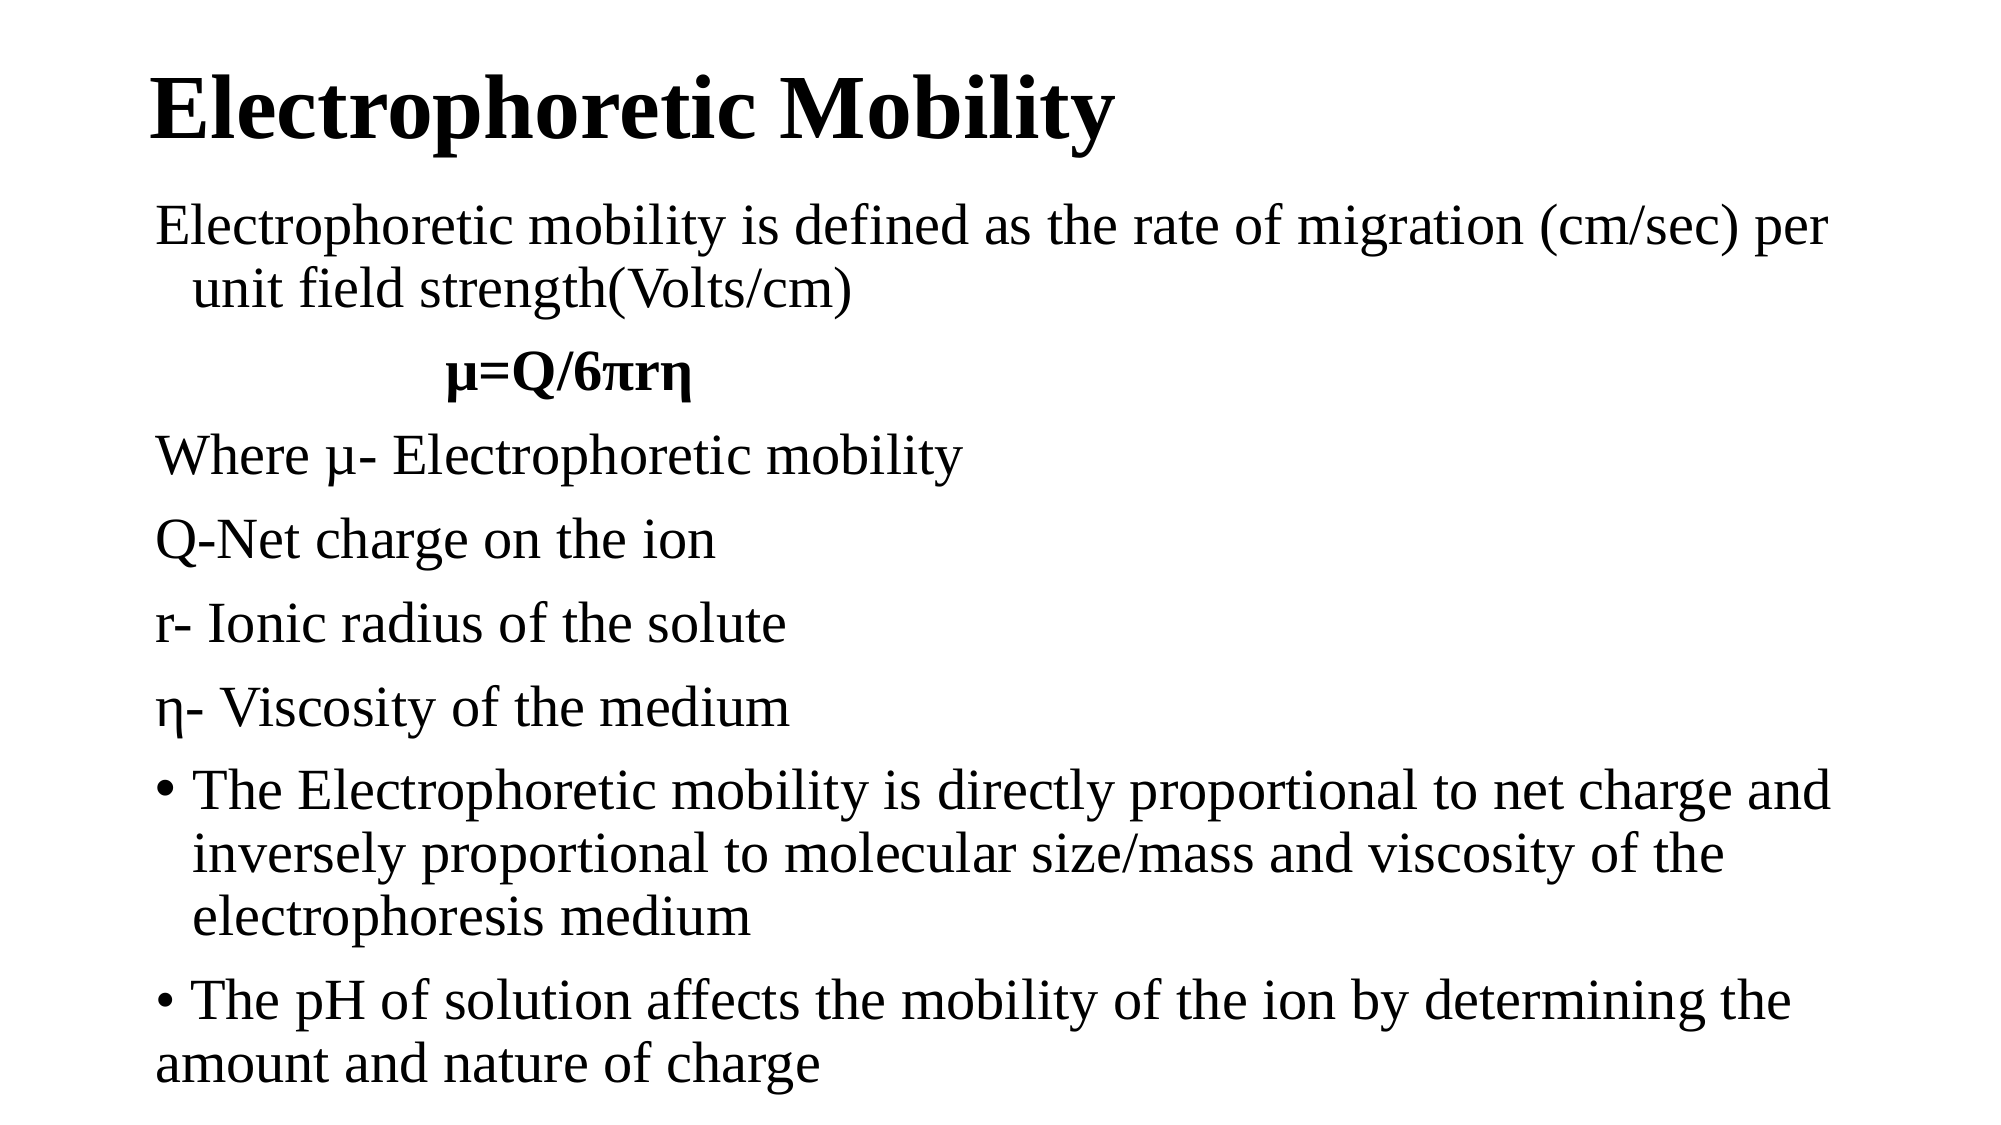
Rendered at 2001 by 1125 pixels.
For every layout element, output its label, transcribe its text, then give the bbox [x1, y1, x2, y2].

list Electrophoretic mobility is defined as the rate of migration (cm/sec) per unit field strength(Volts/cm) µ=Q/6πrη Where µ- Electrophoretic mobility Q-Net charge on the ion r- Ionic radius of the solute η- Viscosity of the medium The Electrophoretic mobility is directly proportional to net charge and inversely proportional to molecular size/mass and viscosity of the electrophoresis medium • The pH of solution affects the mobility of the ion by determining the amount and nature of charge [140, 186, 1866, 1125]
title Electrophoretic Mobility [134, 0, 1860, 218]
